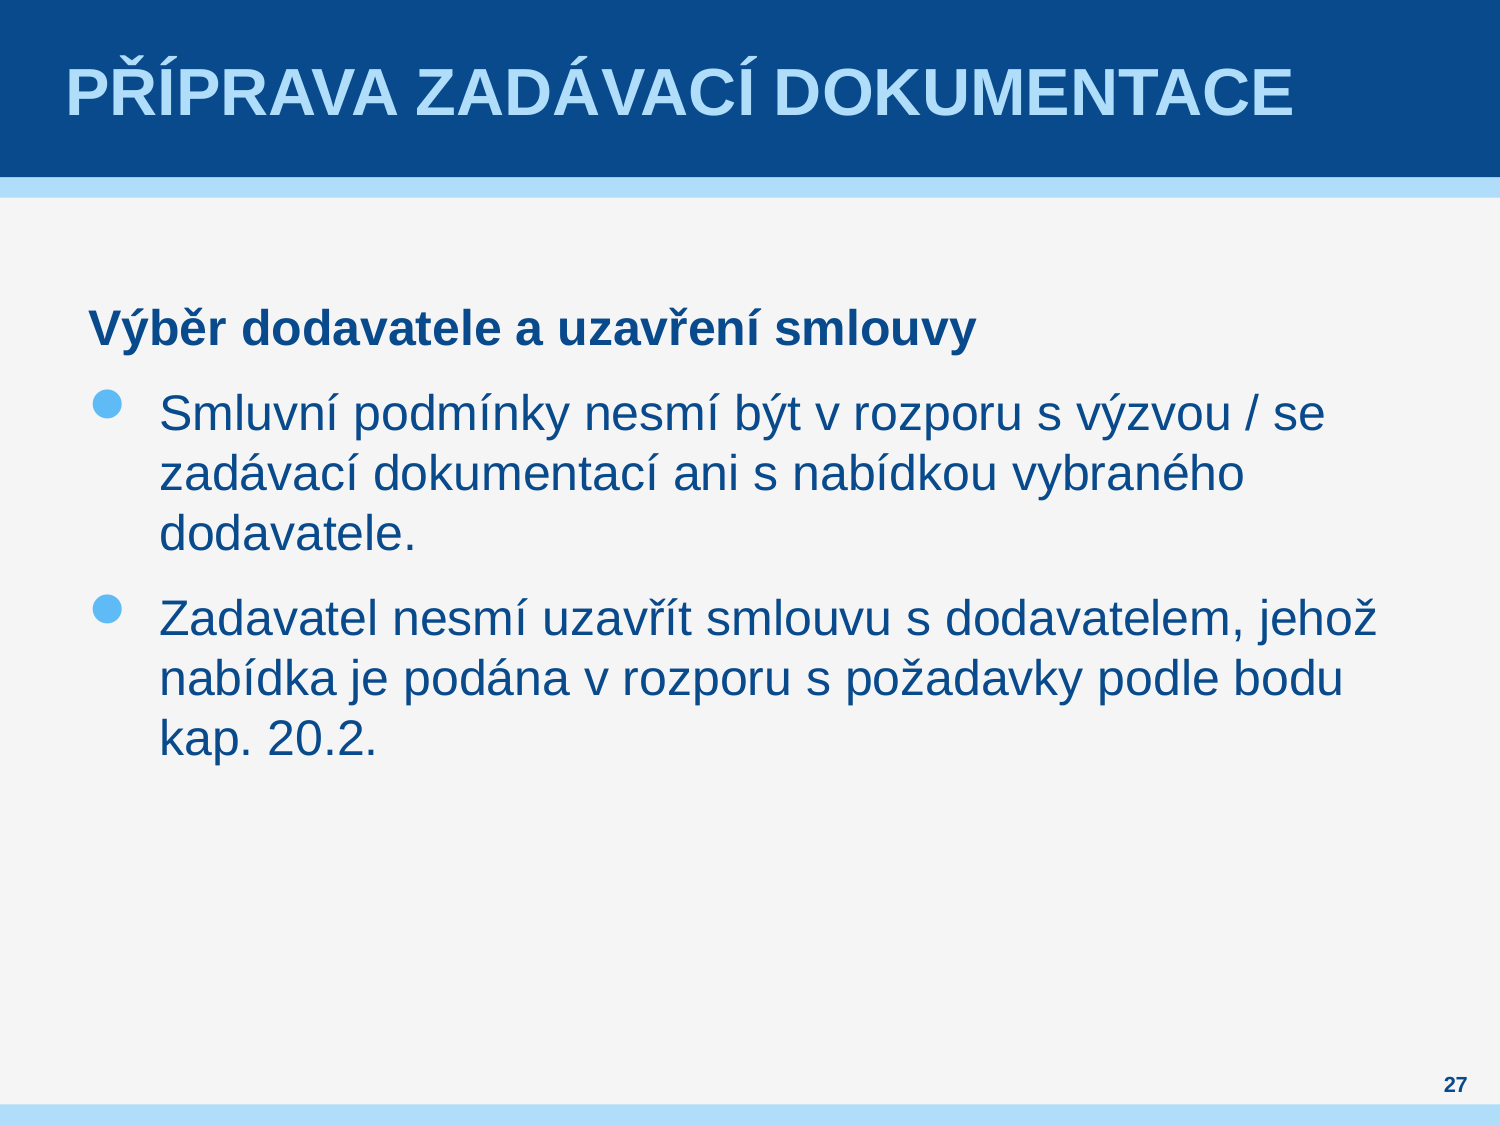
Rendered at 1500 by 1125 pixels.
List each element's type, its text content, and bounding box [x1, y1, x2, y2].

slide_number 27 [1417, 1068, 1495, 1099]
list Výběr dodavatele a uzavření smlouvy Smluvní podmínky nesmí být v rozporu s výzvou / se zadávací dokumentací ani s nabídkou vybraného dodavatele. Zadavatel nesmí uzavřít smlouvu s dodavatelem, jehož nabídka je podána v rozporu s požadavky podle bodu kap. 20.2. [88, 295, 1412, 1004]
title Příprava zadávací dokumentace [59, 0, 1441, 178]
